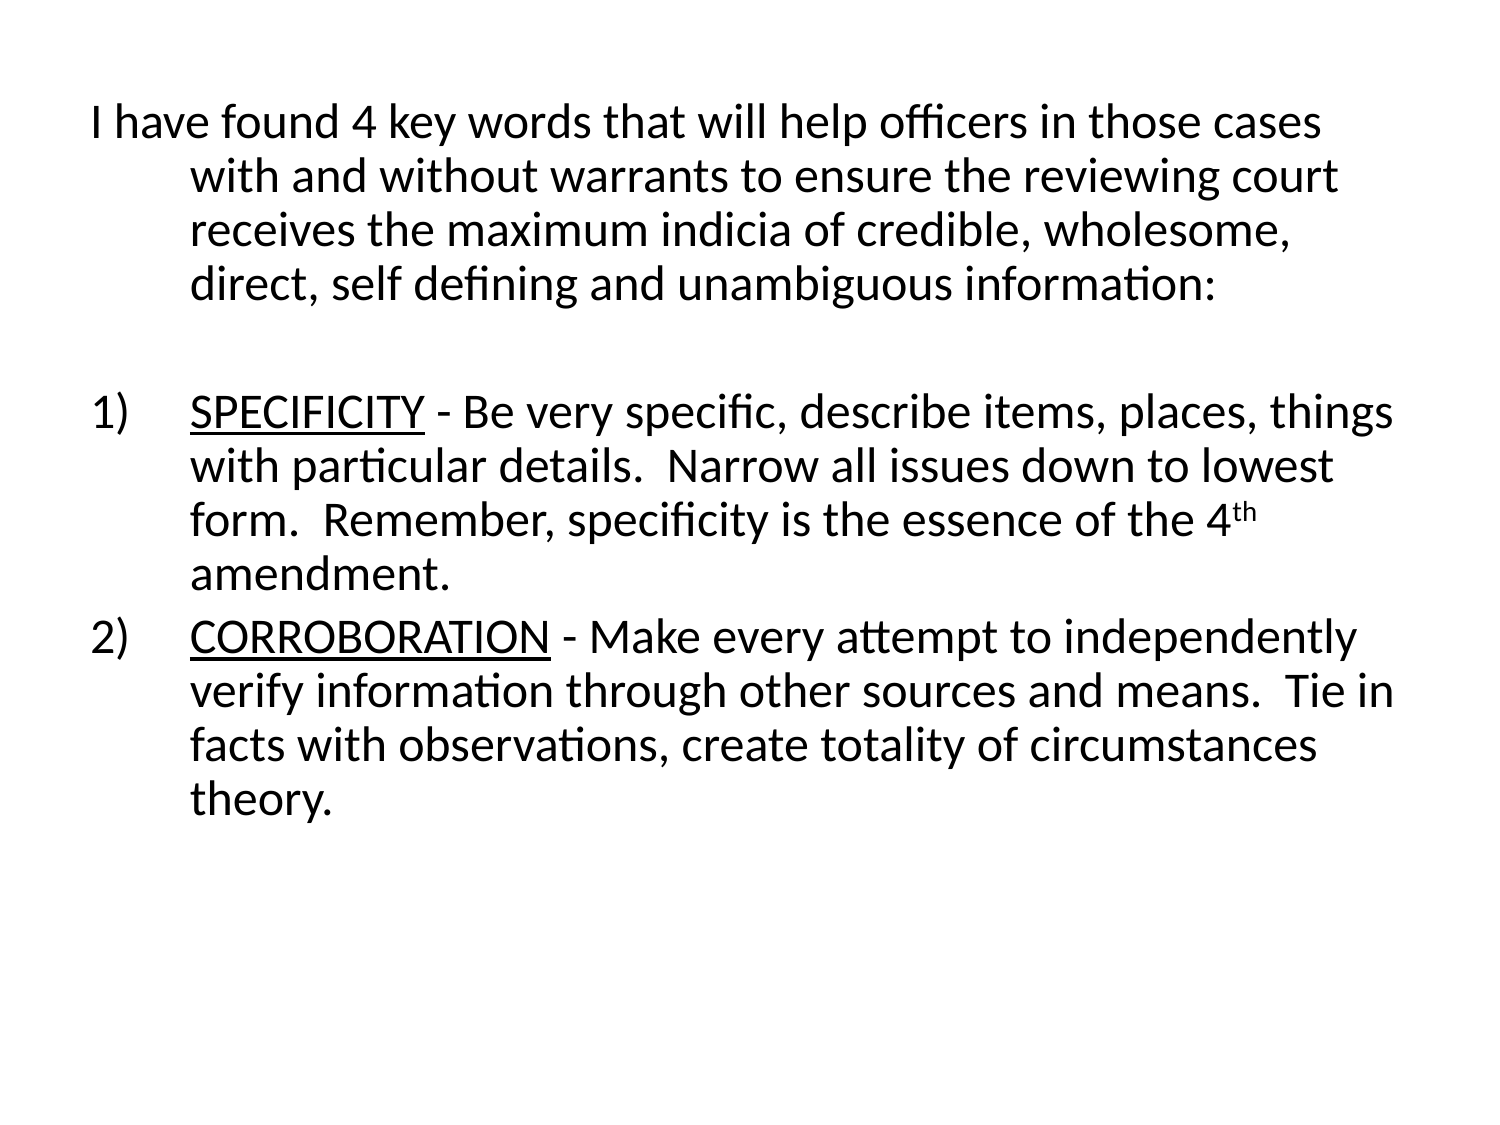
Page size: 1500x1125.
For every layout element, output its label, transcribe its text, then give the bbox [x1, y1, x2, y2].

list I have found 4 key words that will help officers in those cases with and without warrants to ensure the reviewing court receives the maximum indicia of credible, wholesome, direct, self defining and unambiguous information: SPECIFICITY - Be very specific, describe items, places, things with particular details. Narrow all issues down to lowest form. Remember, specificity is the essence of the 4th amendment. CORROBORATION - Make every attempt to independently verify information through other sources and means. Tie in facts with observations, create totality of circumstances theory. [75, 87, 1425, 1005]
